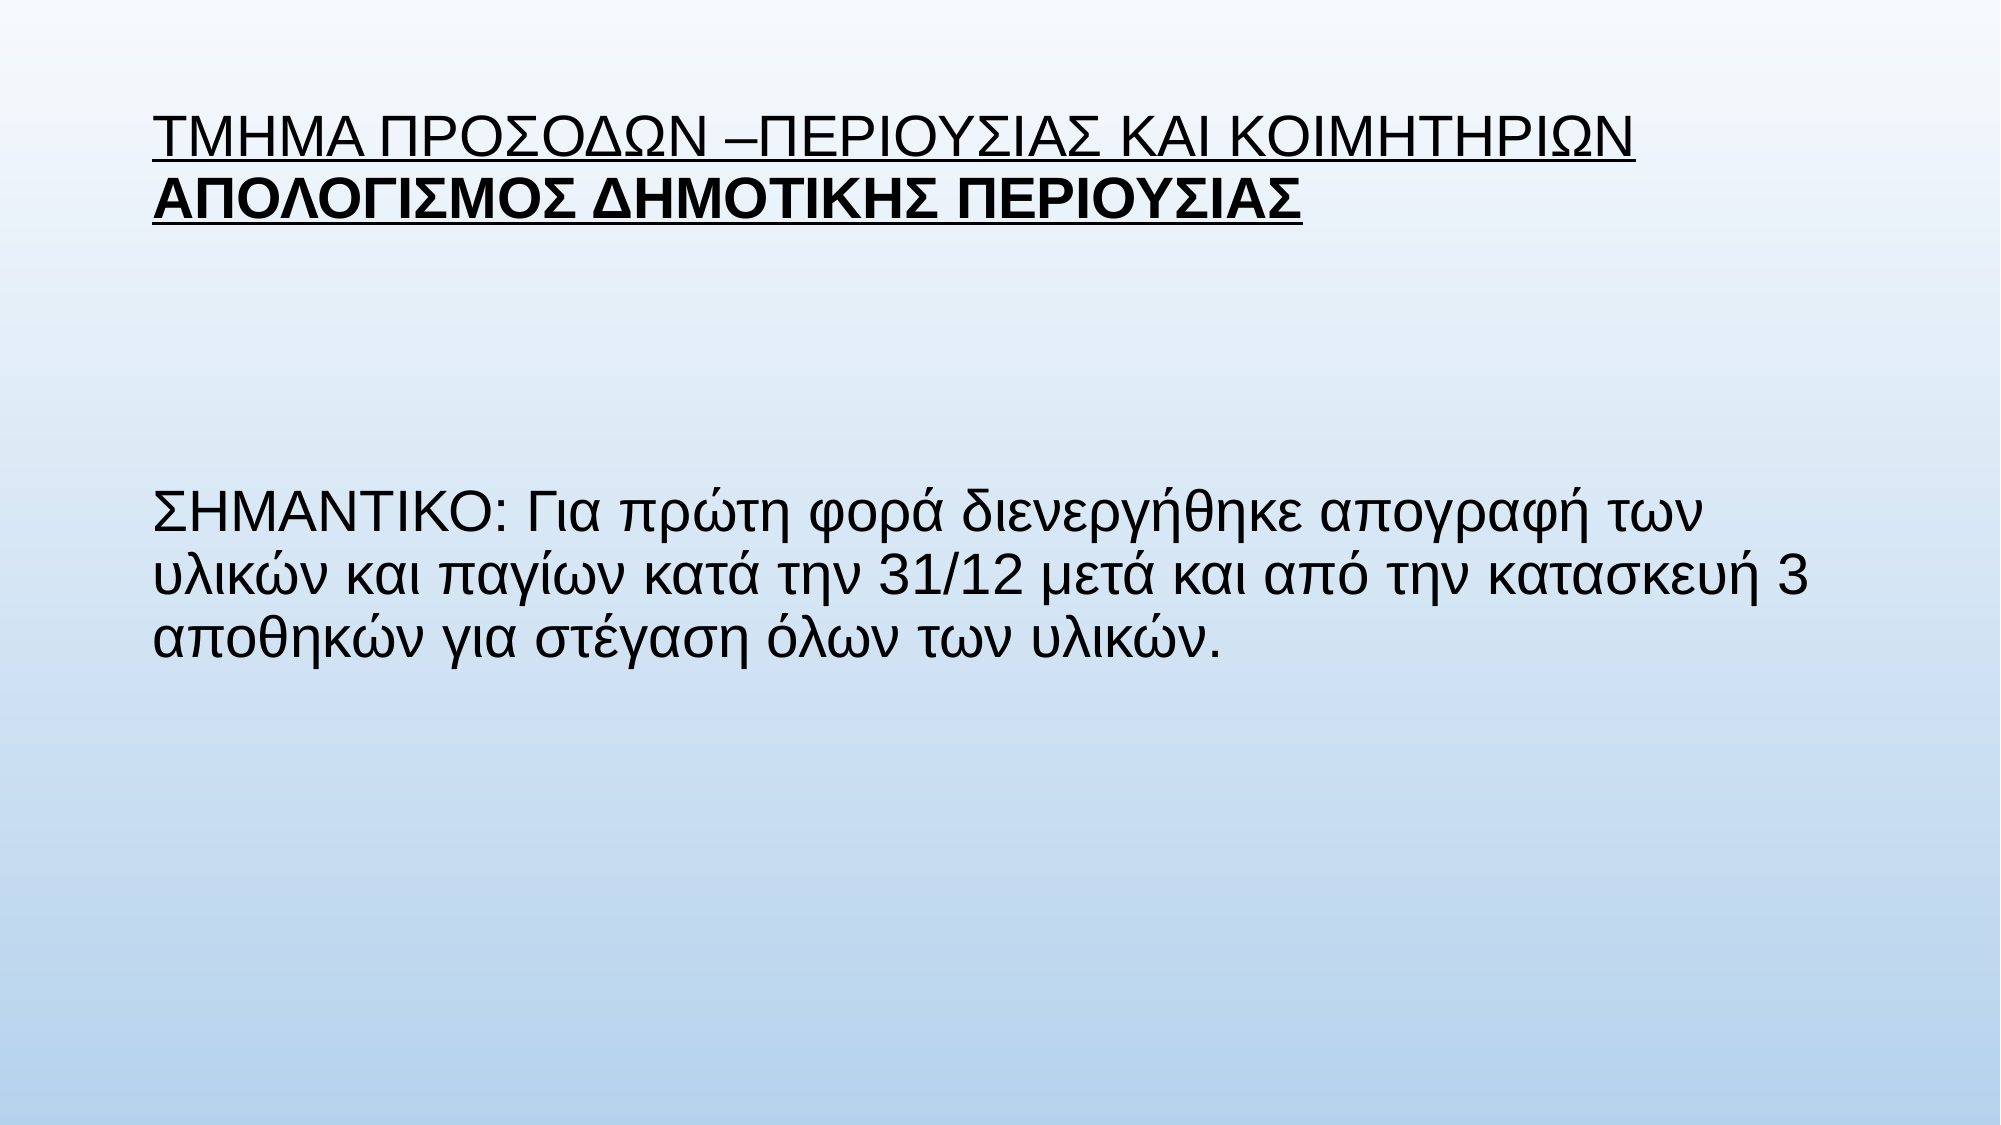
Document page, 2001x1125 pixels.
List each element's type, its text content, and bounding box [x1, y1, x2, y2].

title ΤΜΗΜΑ ΠΡΟΣΟΔΩΝ –ΠΕΡΙΟΥΣΙΑΣ ΚΑΙ ΚΟΙΜΗΤΗΡΙΩΝ ΑΠΟΛΟΓΙΣΜΟΣ ΔΗΜΟΤΙΚΗΣ ΠΕΡΙΟΥΣΙΑΣ [137, 59, 1863, 278]
list ΣΗΜΑΝΤΙΚΟ: Για πρώτη φορά διενεργήθηκε απογραφή των υλικών και παγίων κατά την 31/12 μετά και από την κατασκευή 3 αποθηκών για στέγαση όλων των υλικών. [137, 299, 1863, 1014]
